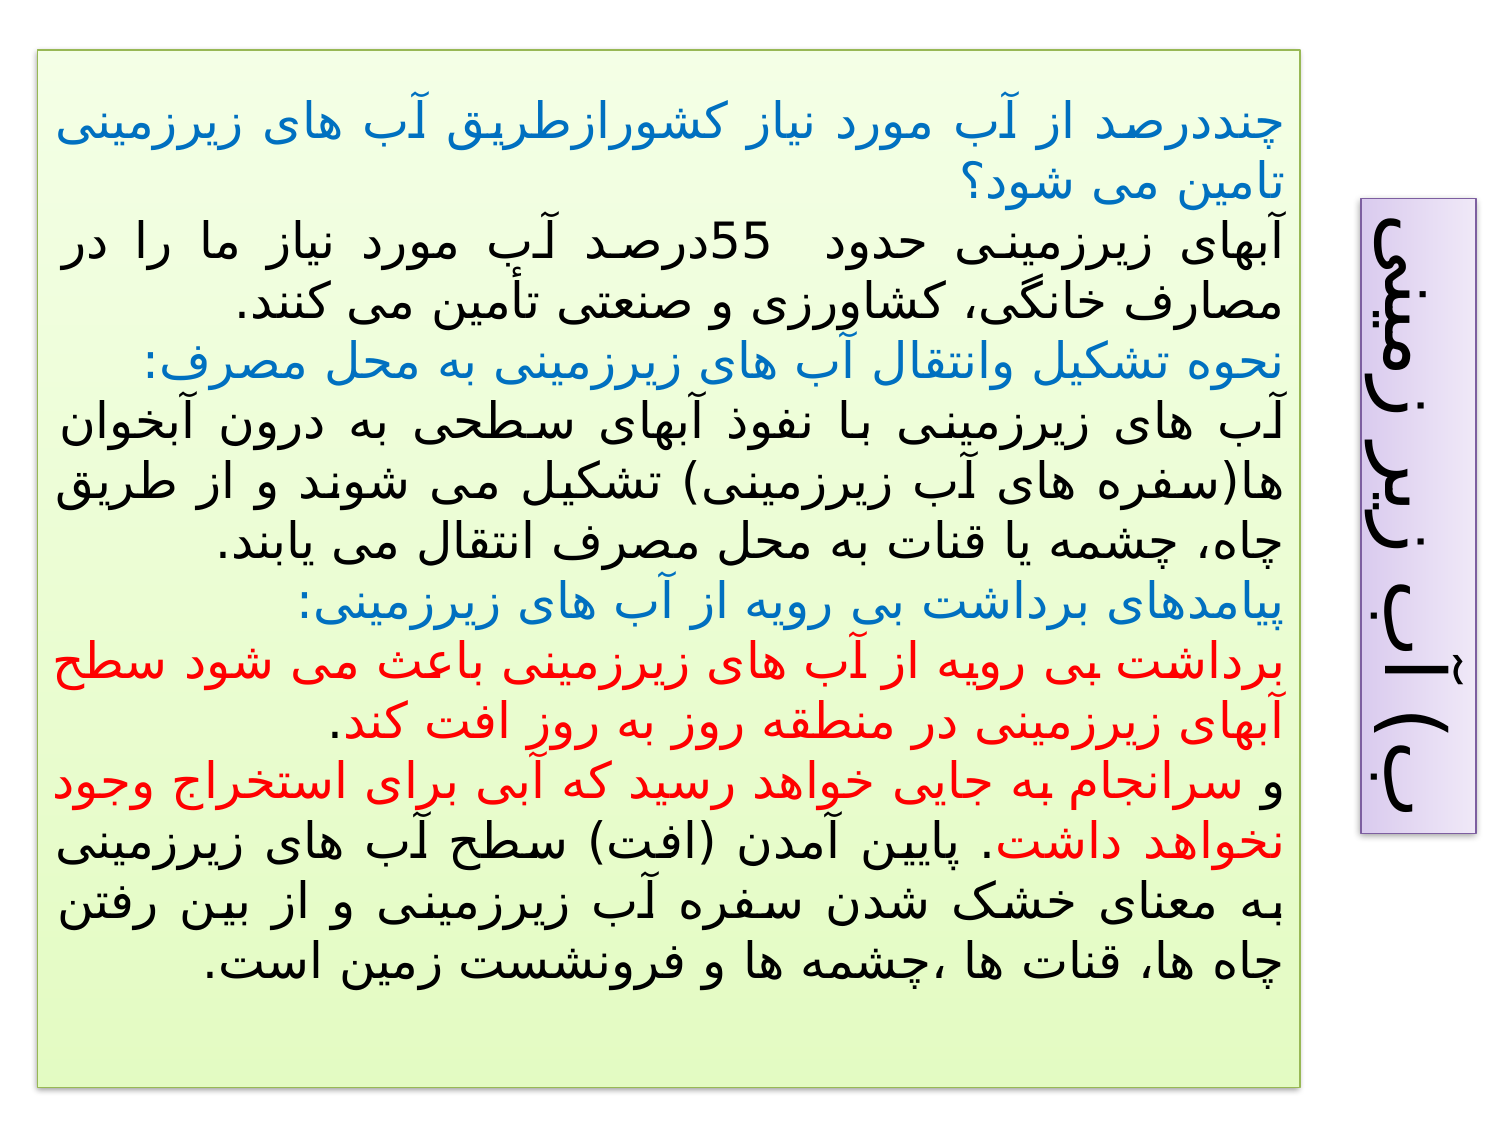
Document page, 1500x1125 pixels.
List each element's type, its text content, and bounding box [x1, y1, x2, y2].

text_box چنددرصد از آب مورد نیاز کشورازطریق آب های زیرزمینی تامین می شود؟ آبهای زیرزمینی حدود 55درصد آب مورد نیاز ما را در مصارف خانگی، کشاورزی و صنعتی تأمین می کنند. نحوه تشکیل وانتقال آب های زیرزمینی به محل مصرف: آب های زیرزمینی با نفوذ آبهای سطحی به درون آبخوان ها(سفره های آب زیرزمینی) تشکیل می شوند و از طریق چاه، چشمه یا قنات به محل مصرف انتقال می یابند. پیامدهای برداشت بی رویه از آب های زیرزمینی: برداشت بی رویه از آب های زیرزمینی باعث می شود سطح آبهای زیرزمینی در منطقه روز به روز افت کند. و سرانجام به جایی خواهد رسید که آبی برای استخراج وجود نخواهد داشت. پایین آمدن (افت) سطح آب های زیرزمینی به معنای خشک شدن سفره آب زیرزمینی و از بین رفتن چاه ها، قنات ها ،چشمه ها و فرونشست زمین است. [37, 49, 1301, 1088]
text_box ب) آب زیر زمینی [1360, 198, 1477, 834]
